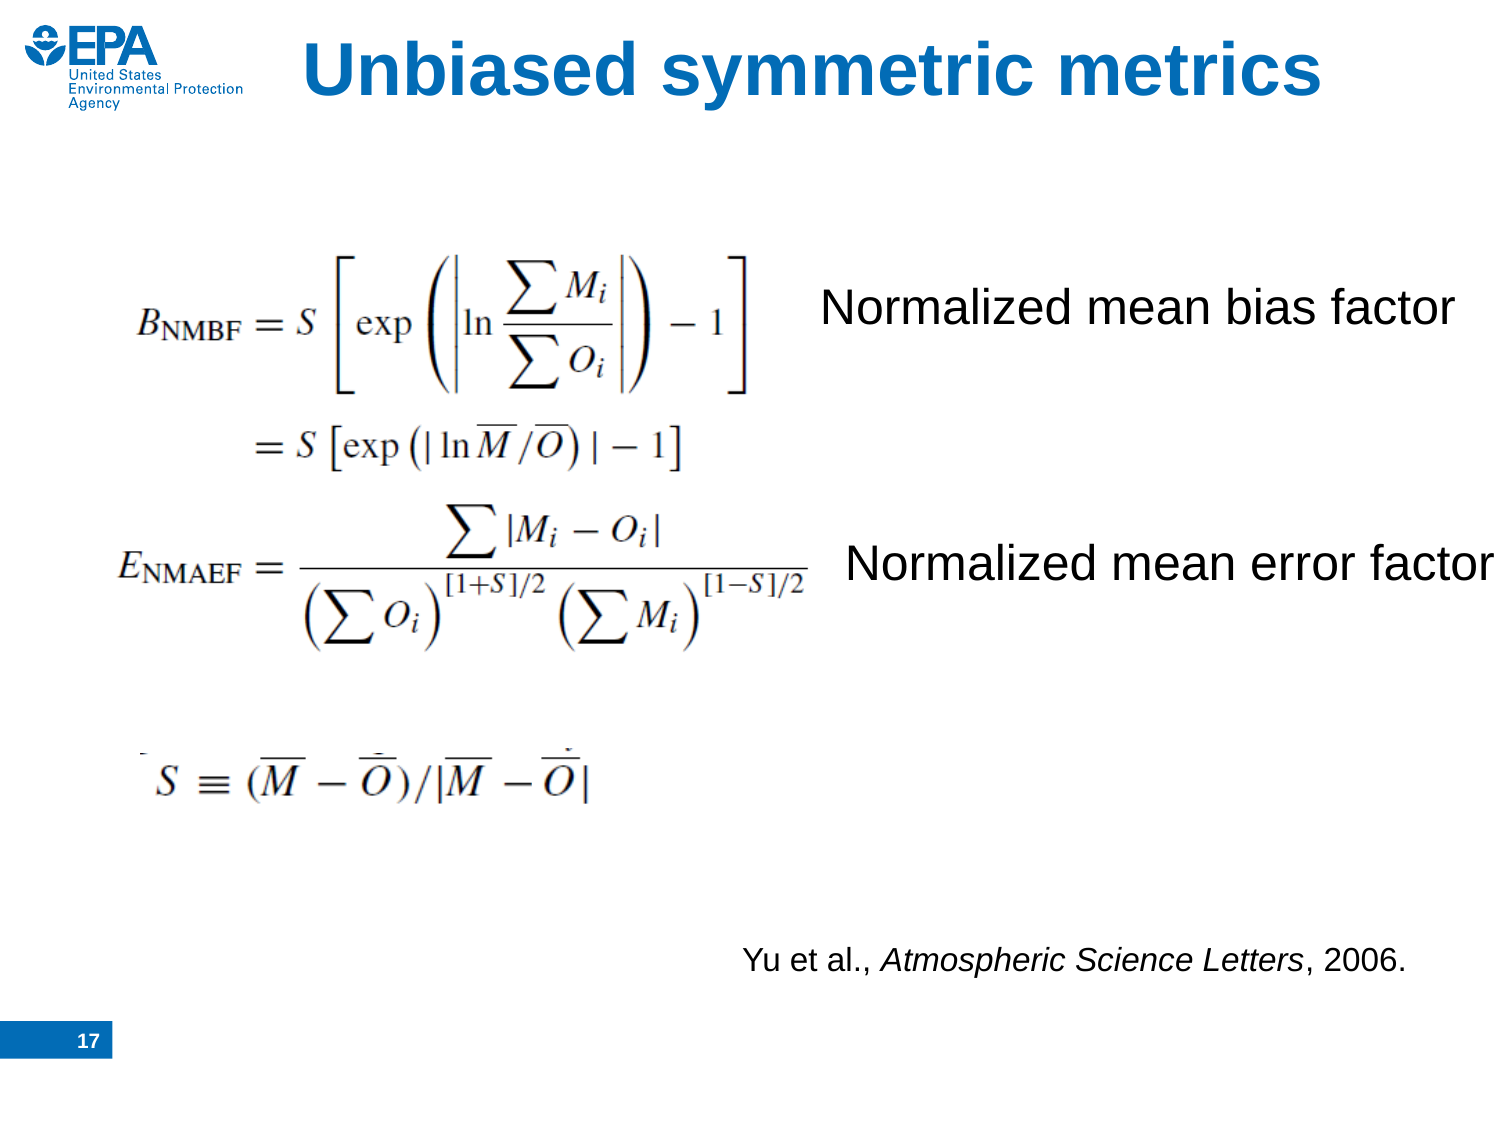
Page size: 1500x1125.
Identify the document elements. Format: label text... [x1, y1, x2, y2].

text_box Normalized mean bias factor [835, 266, 1472, 342]
text_box Normalized mean error factor [835, 523, 1500, 598]
text_box Yu et al., Atmospheric Science Letters, 2006. [727, 931, 1422, 986]
title Unbiased symmetric metrics [287, 12, 1463, 138]
picture [140, 748, 590, 812]
picture [99, 225, 832, 687]
slide_number 16 [0, 1021, 100, 1059]
